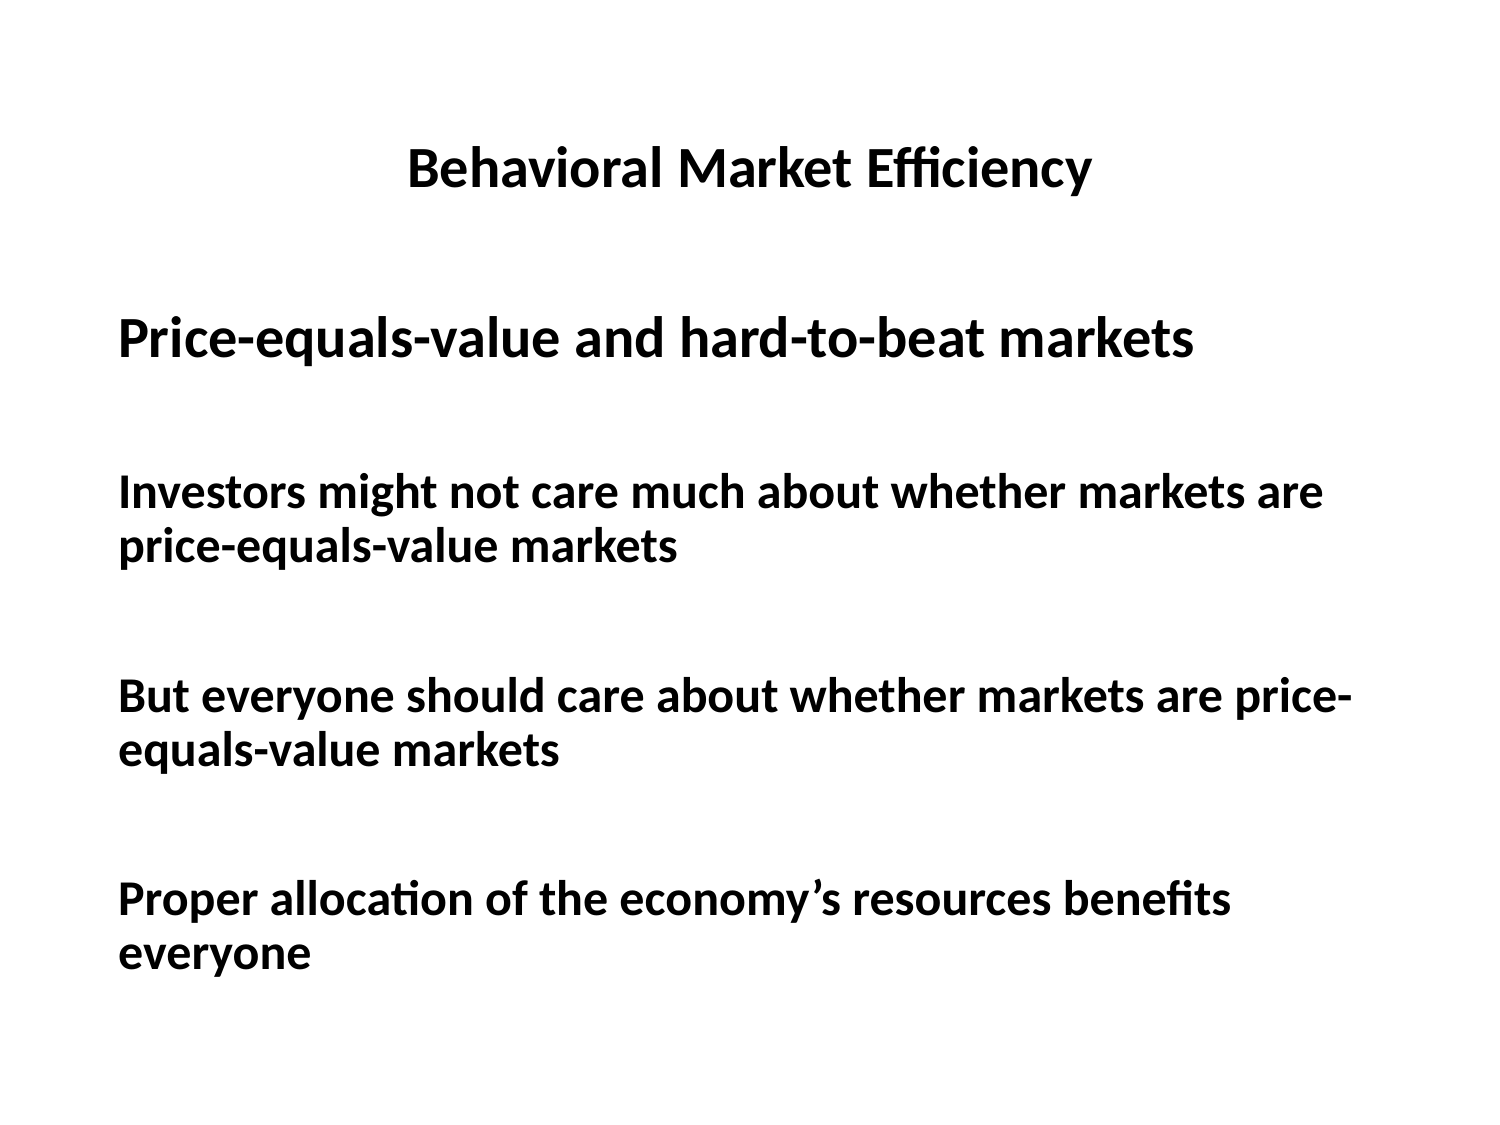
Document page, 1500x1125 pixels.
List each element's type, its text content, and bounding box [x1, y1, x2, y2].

list Price-equals-value and hard-to-beat markets Investors might not care much about whether markets are price-equals-value markets But everyone should care about whether markets are price-equals-value markets Proper allocation of the economy’s resources benefits everyone [103, 299, 1397, 1014]
title Behavioral Market Efficiency [103, 59, 1397, 278]
